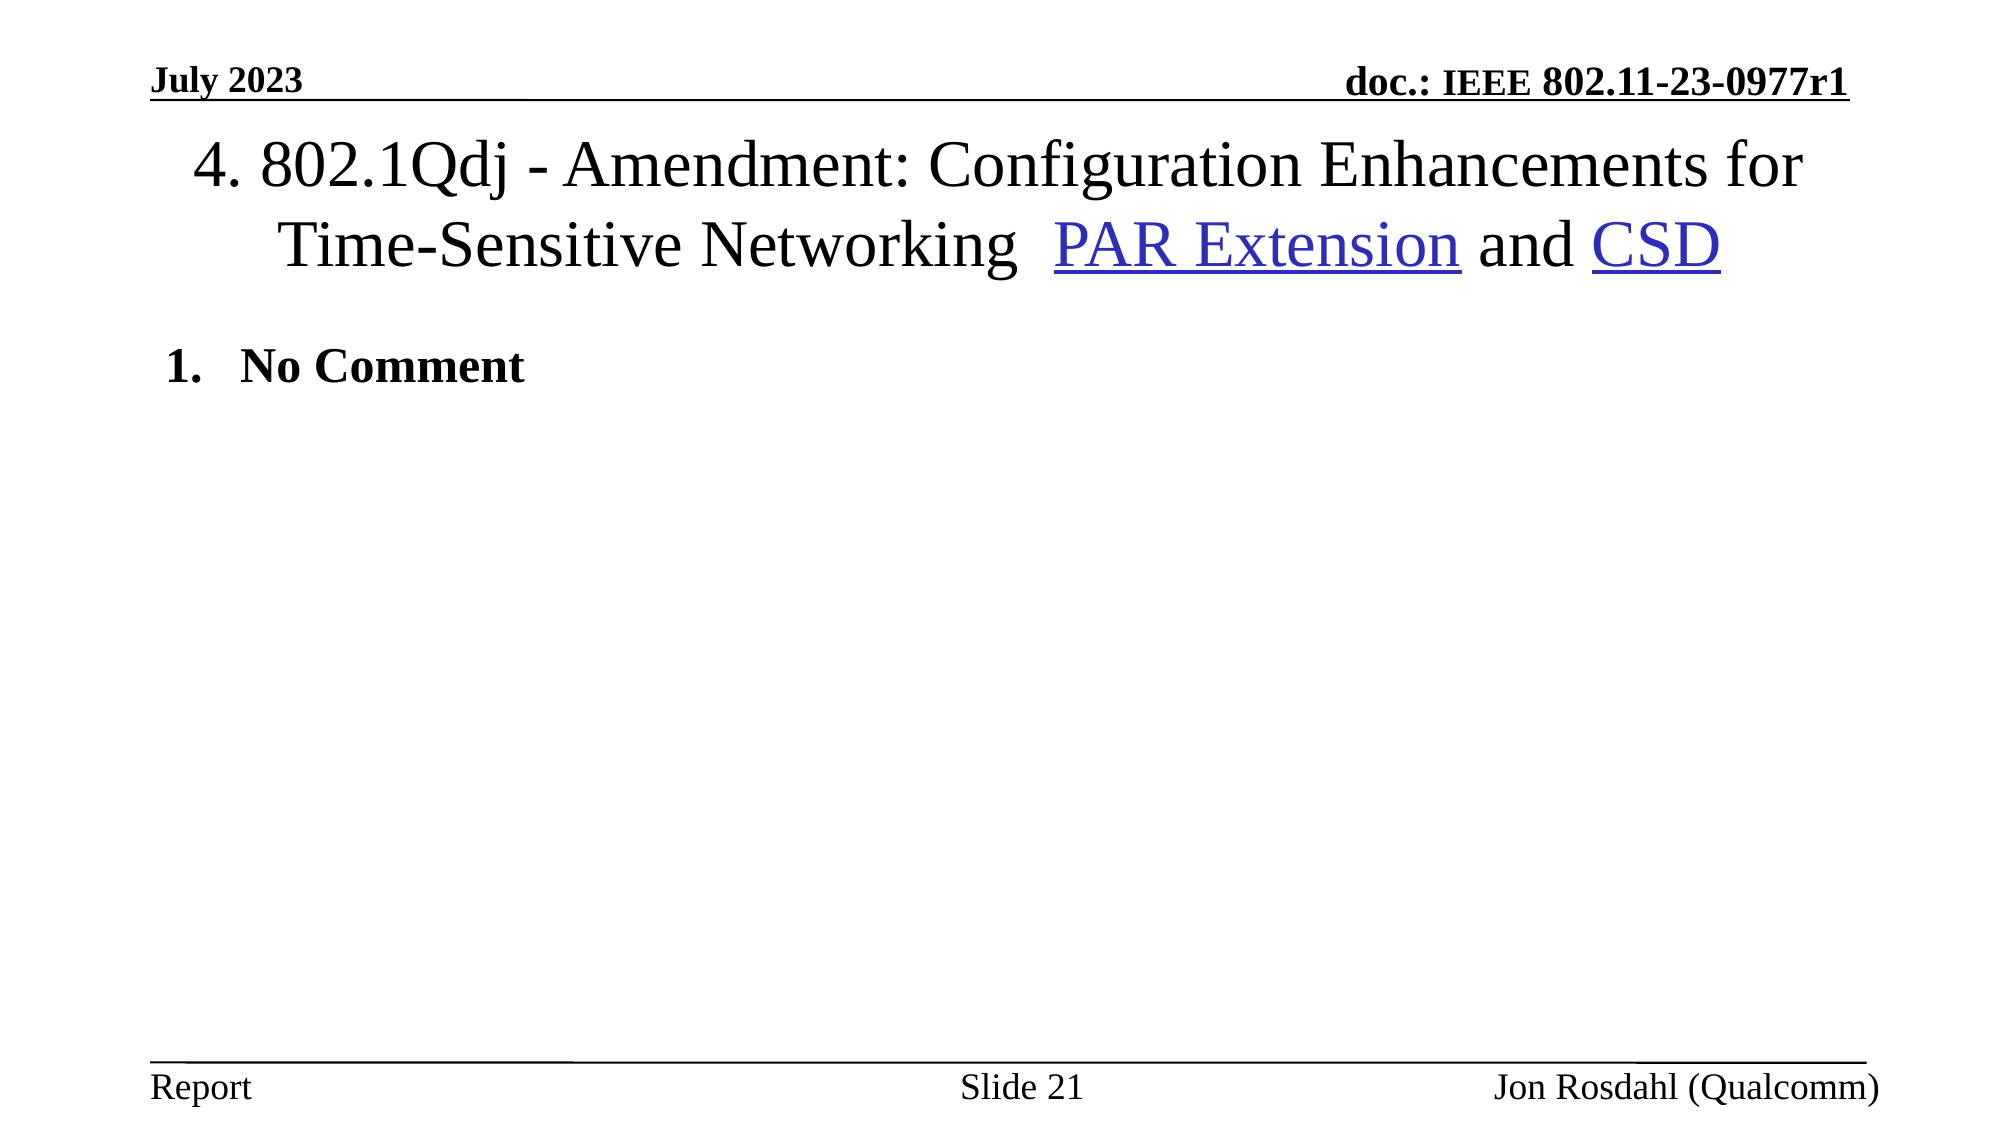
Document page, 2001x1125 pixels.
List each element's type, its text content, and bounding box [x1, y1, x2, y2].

slide_number Slide 21 [950, 1061, 1095, 1125]
title 4. 802.1Qdj - Amendment: Configuration Enhancements for Time-Sensitive Networking PAR Extension and CSD [149, 112, 1850, 288]
footer Jon Rosdahl (Qualcomm) [1436, 1061, 1881, 1108]
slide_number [149, 49, 431, 100]
list No Comment [149, 324, 1850, 1000]
